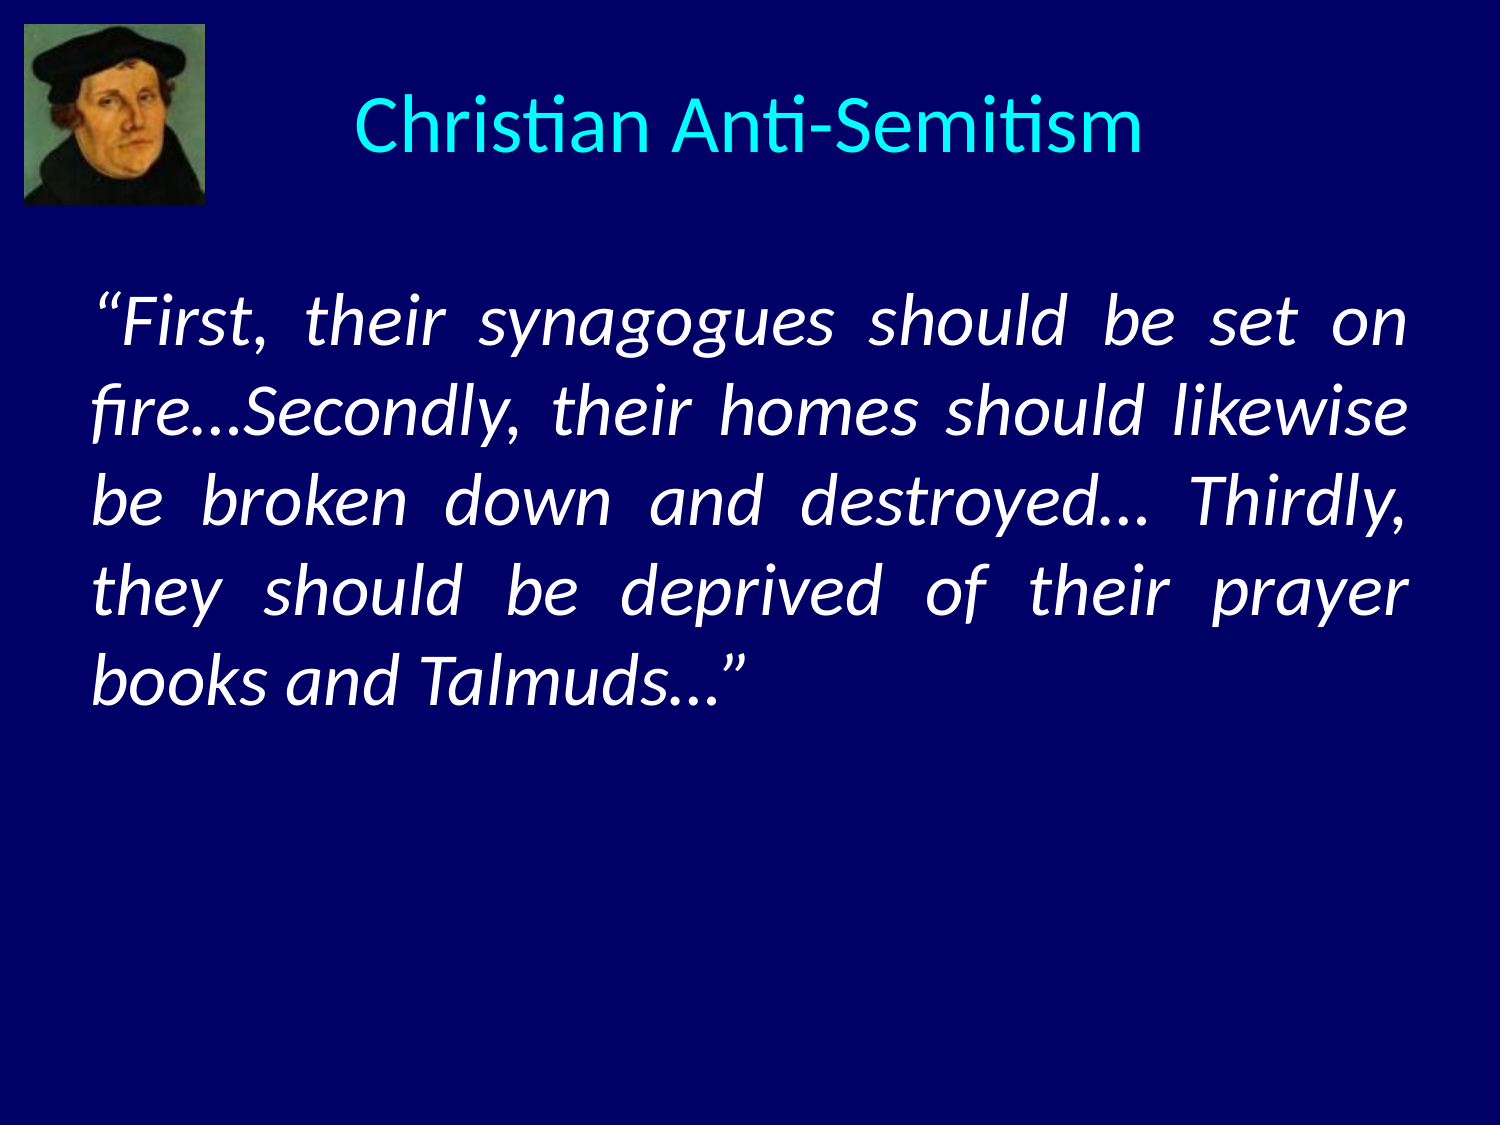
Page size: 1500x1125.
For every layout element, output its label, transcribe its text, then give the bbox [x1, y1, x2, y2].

list “First, their synagogues should be set on fire…Secondly, their homes should likewise be broken down and destroyed… Thirdly, they should be deprived of their prayer books and Talmuds…” [75, 262, 1425, 838]
picture [24, 24, 206, 206]
title Christian Anti-Semitism [243, 37, 1257, 225]
